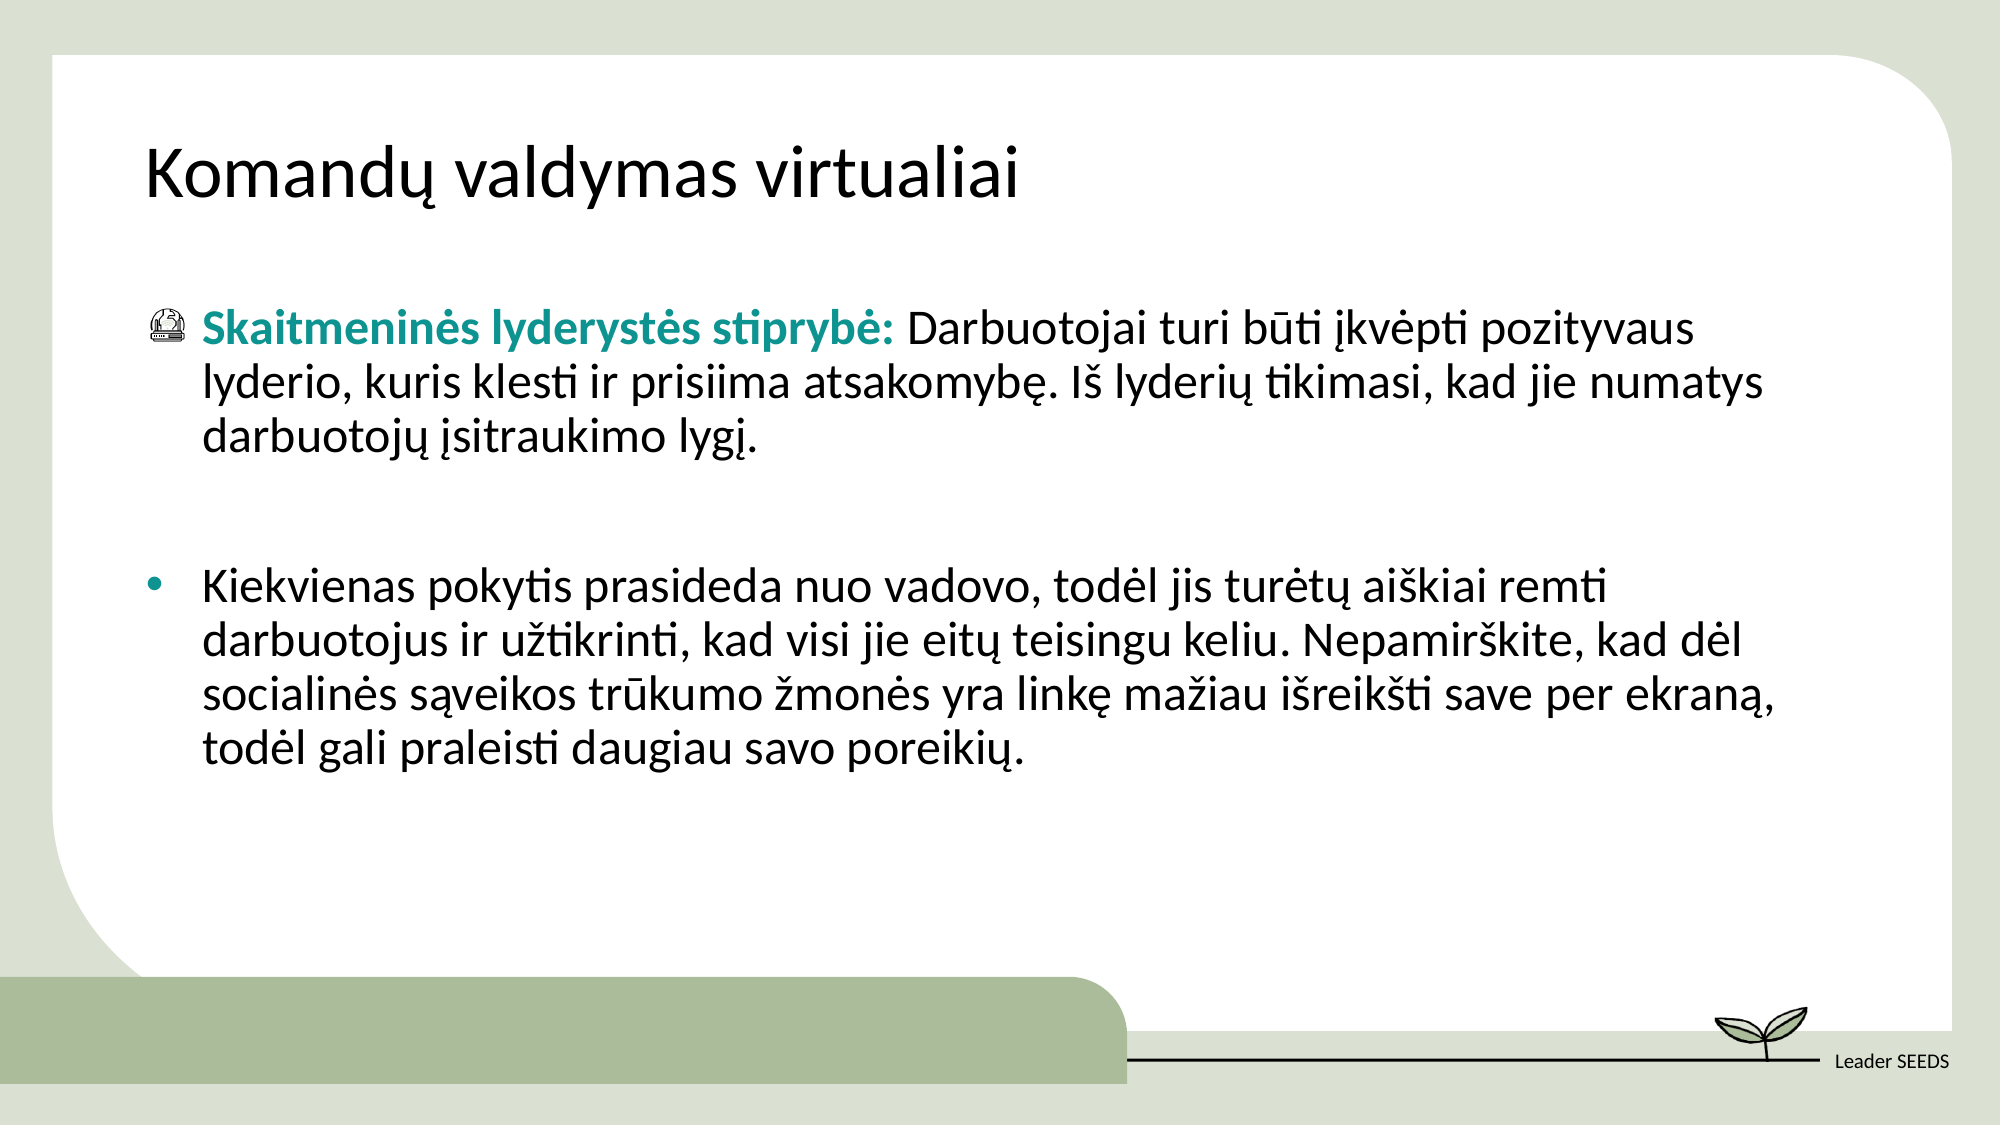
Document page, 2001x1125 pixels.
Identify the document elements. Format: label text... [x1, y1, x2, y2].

list Komandų valdymas virtualiai [130, 124, 1869, 257]
list Skaitmeninės lyderystės stiprybė: Darbuotojai turi būti įkvėpti pozityvaus lyderio, kuris klesti ir prisiima atsakomybę. Iš lyderių tikimasi, kad jie numatys darbuotojų įsitraukimo lygį. Kiekvienas pokytis prasideda nuo vadovo, todėl jis turėtų aiškiai remti darbuotojus ir užtikrinti, kad visi jie eitų teisingu keliu. Nepamirškite, kad dėl socialinės sąveikos trūkumo žmonės yra linkę mažiau išreikšti save per ekraną, todėl gali praleisti daugiau savo poreikių. [130, 294, 1869, 831]
picture [145, 307, 189, 343]
